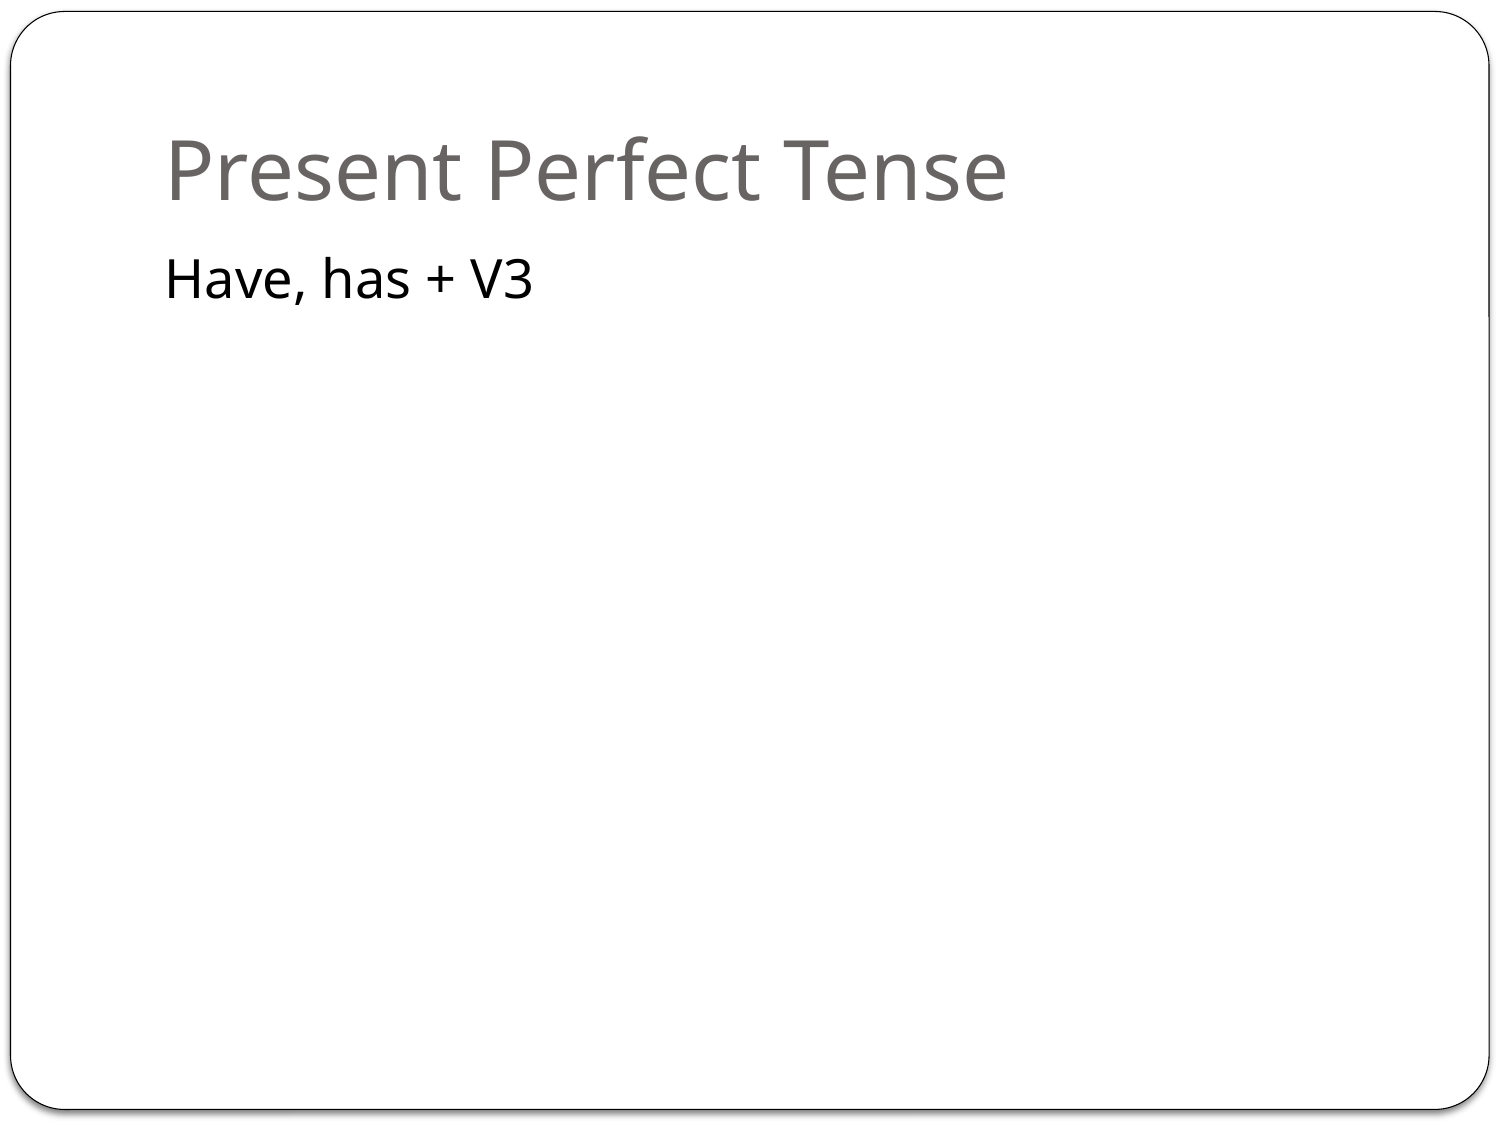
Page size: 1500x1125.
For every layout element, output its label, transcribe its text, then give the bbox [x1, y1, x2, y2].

list Have, has + V3 [150, 237, 1425, 988]
title Present Perfect Tense [150, 45, 1425, 233]
